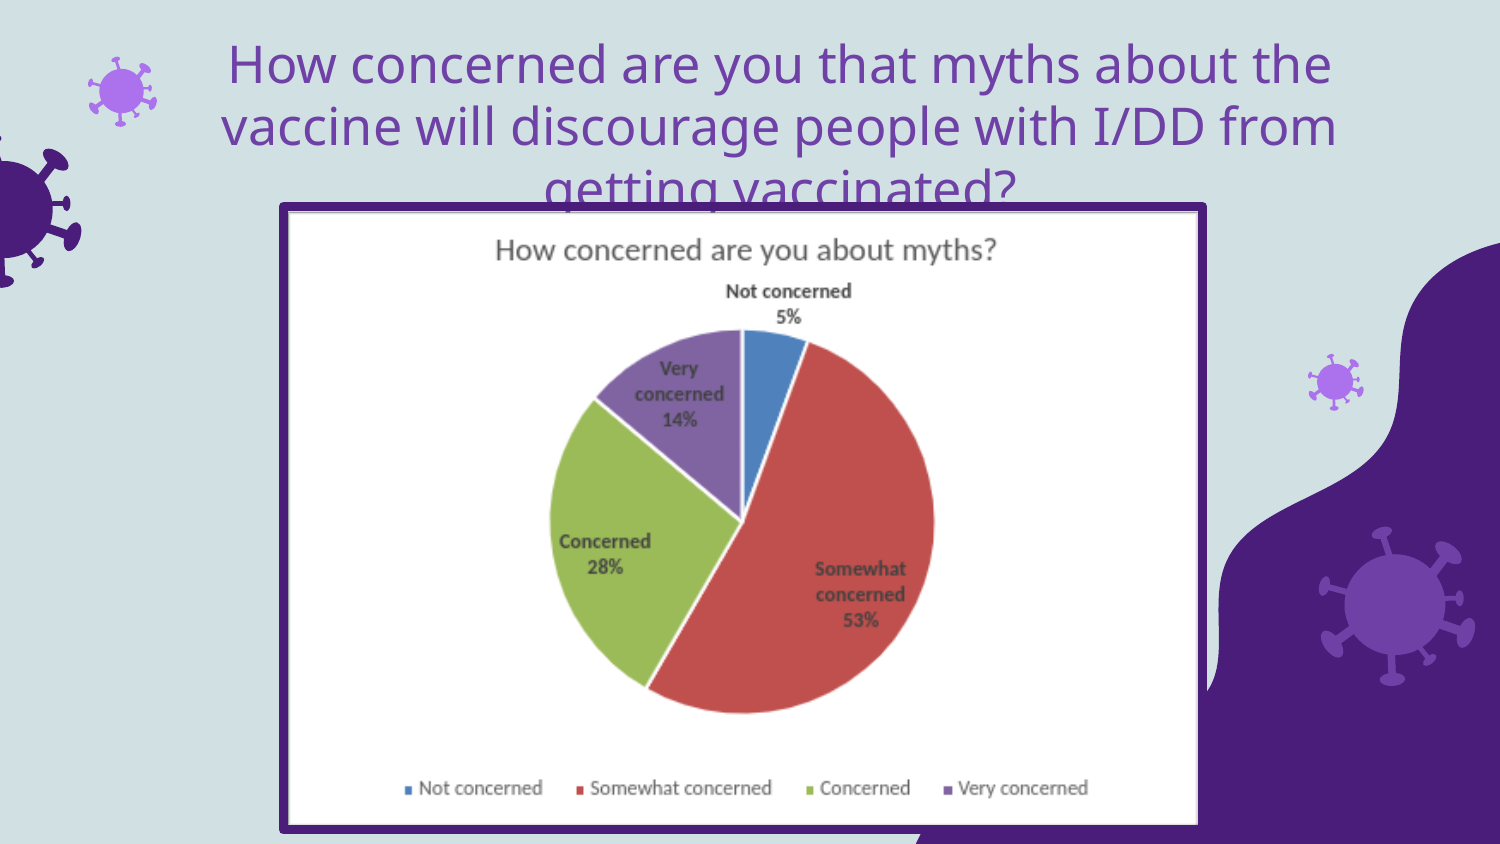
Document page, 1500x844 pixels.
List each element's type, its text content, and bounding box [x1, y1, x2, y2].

picture [287, 211, 1199, 826]
text_box How concerned are you that myths about the vaccine will discourage people with I/DD from getting vaccinated? [165, 76, 1396, 174]
